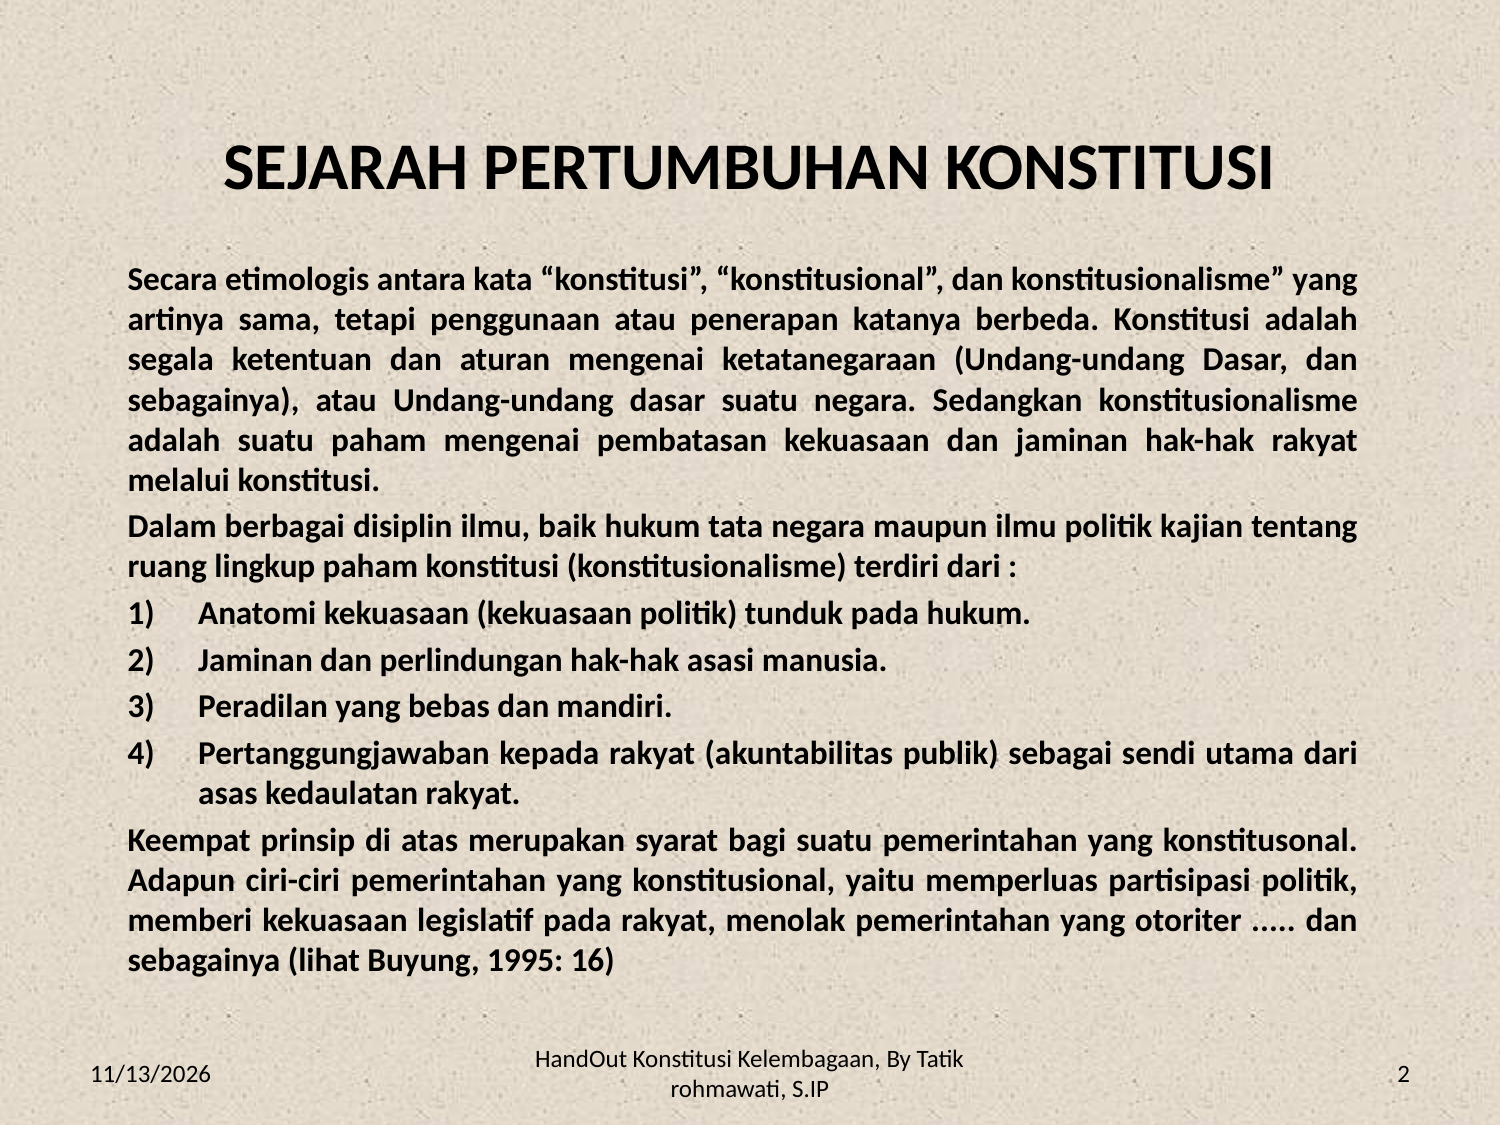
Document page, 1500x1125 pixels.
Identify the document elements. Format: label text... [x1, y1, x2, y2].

title SEJARAH PERTUMBUHAN KONSTITUSI [112, 99, 1388, 225]
slide_number 2 [1074, 1042, 1425, 1103]
picture [0, 0, 1500, 1125]
subtitle Secara etimologis antara kata “konstitusi”, “konstitusional”, dan konstitusionalisme” yang artinya sama, tetapi penggunaan atau penerapan katanya berbeda. Konstitusi adalah segala ketentuan dan aturan mengenai ketatanegaraan (Undang-undang Dasar, dan sebagainya), atau Undang-undang dasar suatu negara. Sedangkan konstitusionalisme adalah suatu paham mengenai pembatasan kekuasaan dan jaminan hak-hak rakyat melalui konstitusi. Dalam berbagai disiplin ilmu, baik hukum tata negara maupun ilmu politik kajian tentang ruang lingkup paham konstitusi (konstitusionalisme) terdiri dari : Anatomi kekuasaan (kekuasaan politik) tunduk pada hukum. Jaminan dan perlindungan hak-hak asasi manusia. Peradilan yang bebas dan mandiri. Pertanggungjawaban kepada rakyat (akuntabilitas publik) sebagai sendi utama dari asas kedaulatan rakyat. Keempat prinsip di atas merupakan syarat bagi suatu pemerintahan yang konstitusonal. Adapun ciri-ciri pemerintahan yang konstitusional, yaitu memperluas partisipasi politik, memberi kekuasaan legislatif pada rakyat, menolak pemerintahan yang otoriter ..... dan sebagainya (lihat Buyung, 1995: 16) [112, 249, 1375, 988]
footer HandOut Konstitusi Kelembagaan, By Tatik rohmawati, S.IP [512, 1042, 988, 1103]
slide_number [75, 1042, 425, 1103]
